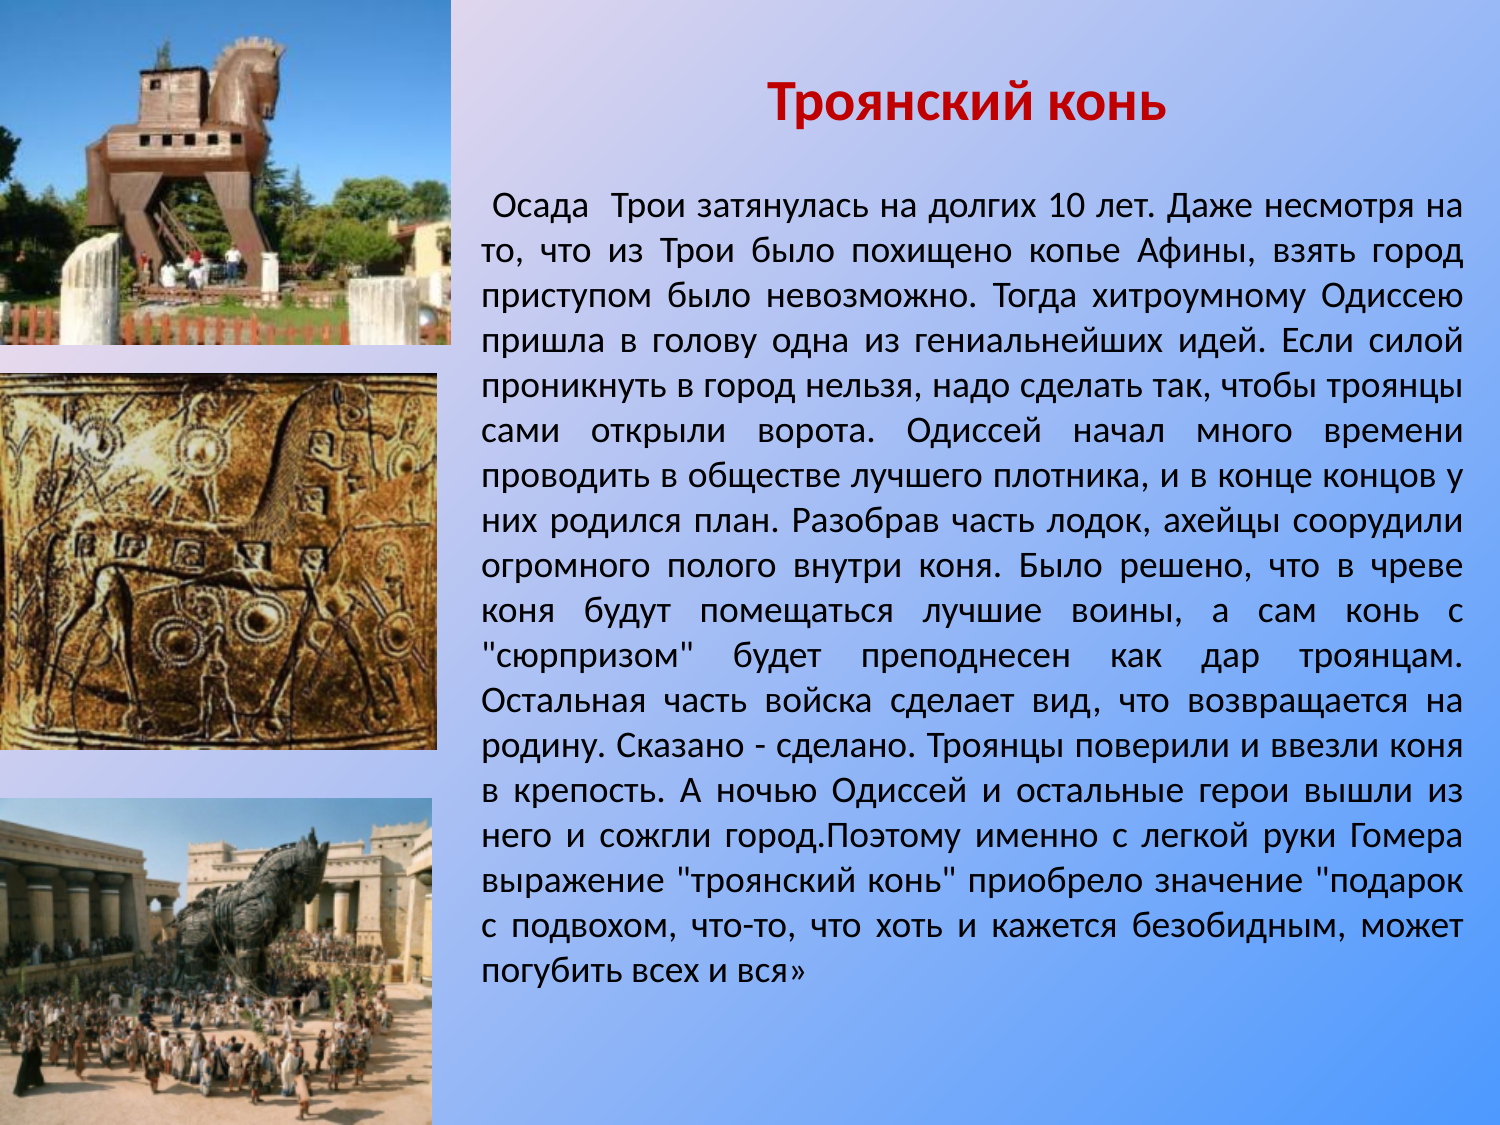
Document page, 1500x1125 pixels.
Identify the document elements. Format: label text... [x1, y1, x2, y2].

picture [0, 373, 438, 750]
text_box Троянский конь [752, 54, 1183, 140]
picture [0, 798, 433, 1125]
text_box Осада Трои затянулась на долгих 10 лет. Даже несмотря на то, что из Трои было похищено копье Афины, взять город приступом было невозможно. Тогда хитроумному Одиссею пришла в голову одна из гениальнейших идей. Если силой проникнуть в город нельзя, надо сделать так, чтобы троянцы сами открыли ворота. Одиссей начал много времени проводить в обществе лучшего плотника, и в конце концов у них родился план. Разобрав часть лодок, ахейцы соорудили огромного полого внутри коня. Было решено, что в чреве коня будут помещаться лучшие воины, а сам конь с "сюрпризом" будет преподнесен как дар троянцам. Остальная часть войска сделает вид, что возвращается на родину. Сказано - сделано. Троянцы поверили и ввезли коня в крепость. А ночью Одиссей и остальные герои вышли из него и сожгли город.Поэтому именно с легкой руки Гомера выражение "троянский конь" приобрело значение "подарок с подвохом, что-то, что хоть и кажется безобидным, может погубить всех и вся» [466, 172, 1480, 998]
picture [0, 0, 451, 345]
